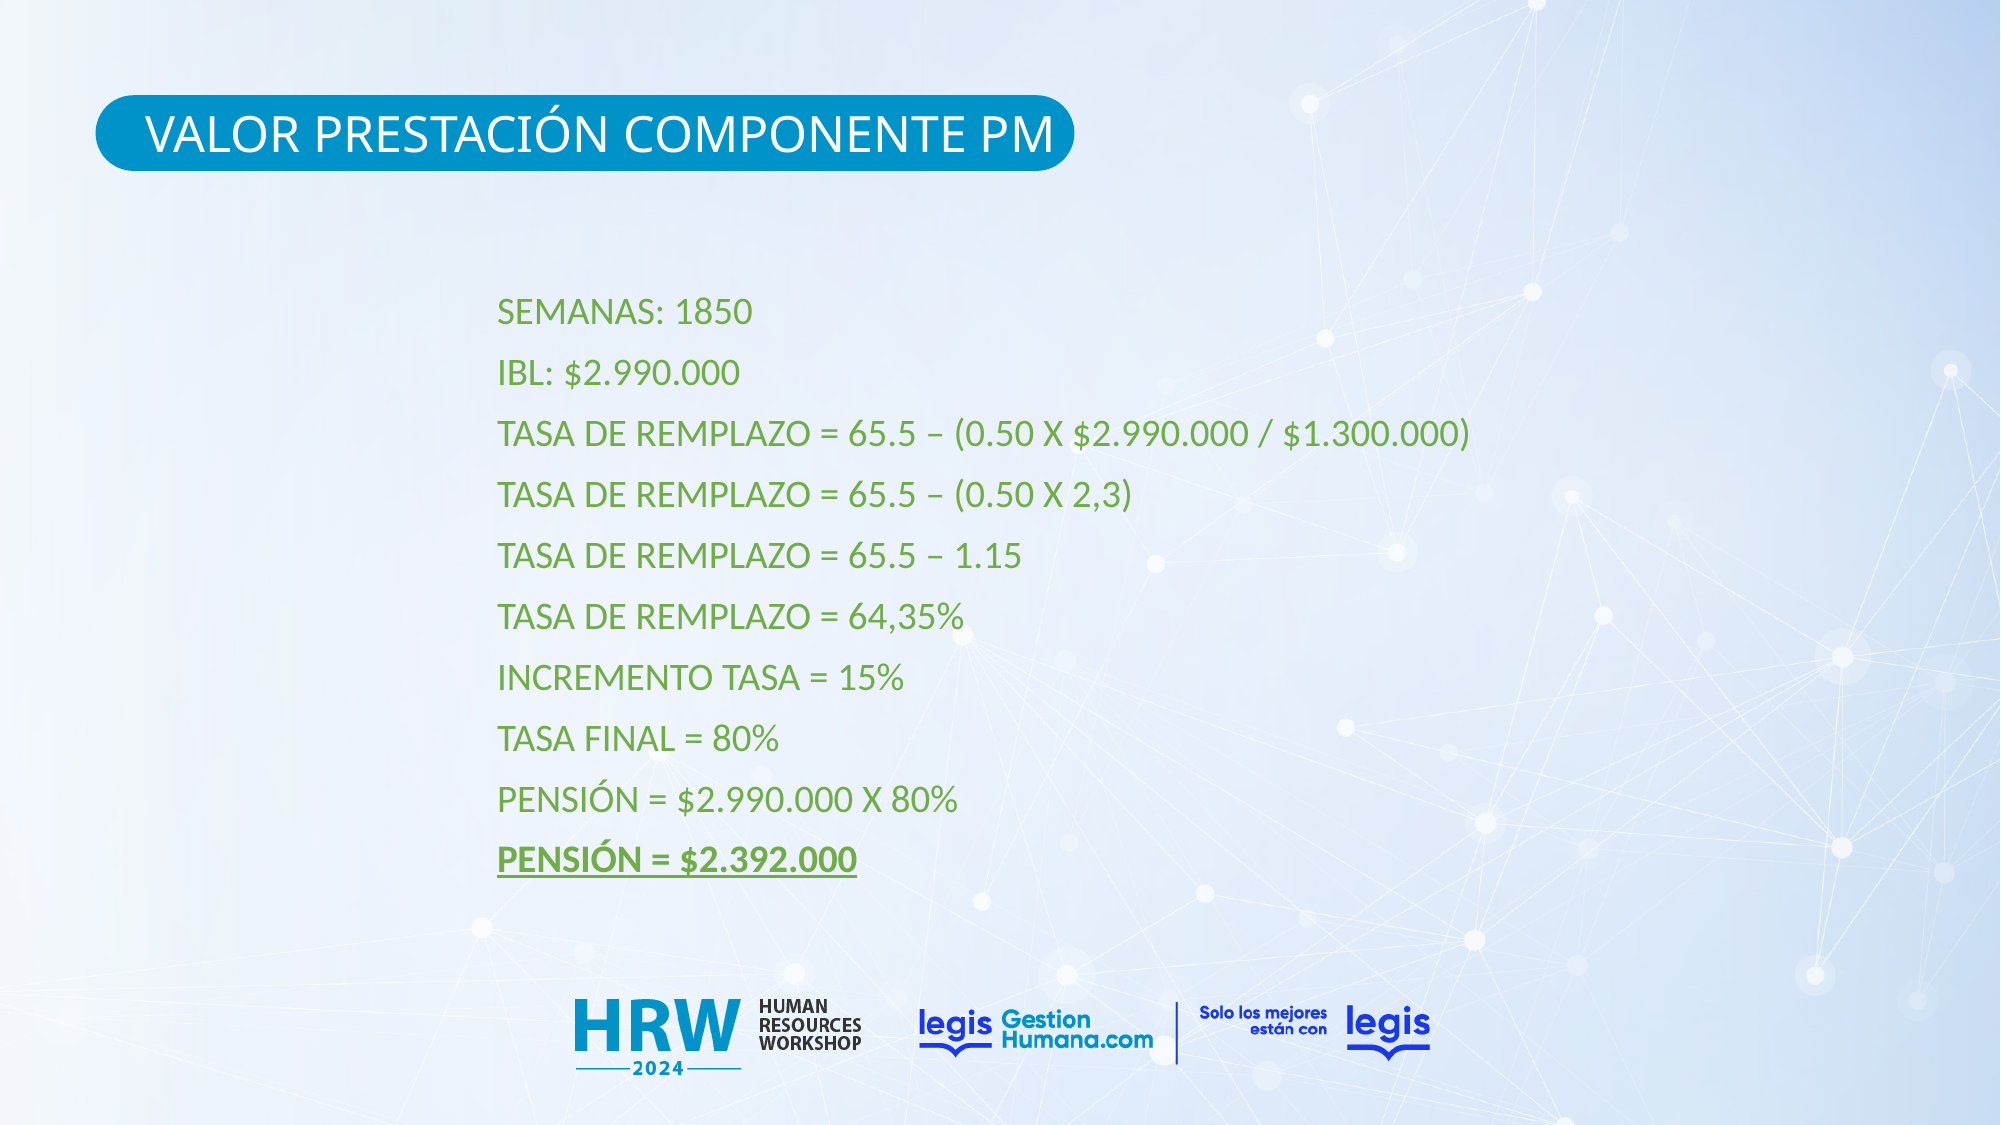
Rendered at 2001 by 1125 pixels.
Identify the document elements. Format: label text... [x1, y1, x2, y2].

text_box SEMANAS: 1850 IBL: $2.990.000 TASA DE REMPLAZO = 65.5 – (0.50 X $2.990.000 / $1.300.000) TASA DE REMPLAZO = 65.5 – (0.50 X 2,3) TASA DE REMPLAZO = 65.5 – 1.15 TASA DE REMPLAZO = 64,35% INCREMENTO TASA = 15% TASA FINAL = 80% PENSIÓN = $2.990.000 X 80% PENSIÓN = $2.392.000 [482, 274, 1552, 889]
text_box [94, 94, 1049, 172]
text_box VALOR PRESTACIÓN COMPONENTE PM [126, 95, 1075, 170]
picture [0, 0, 2000, 1125]
